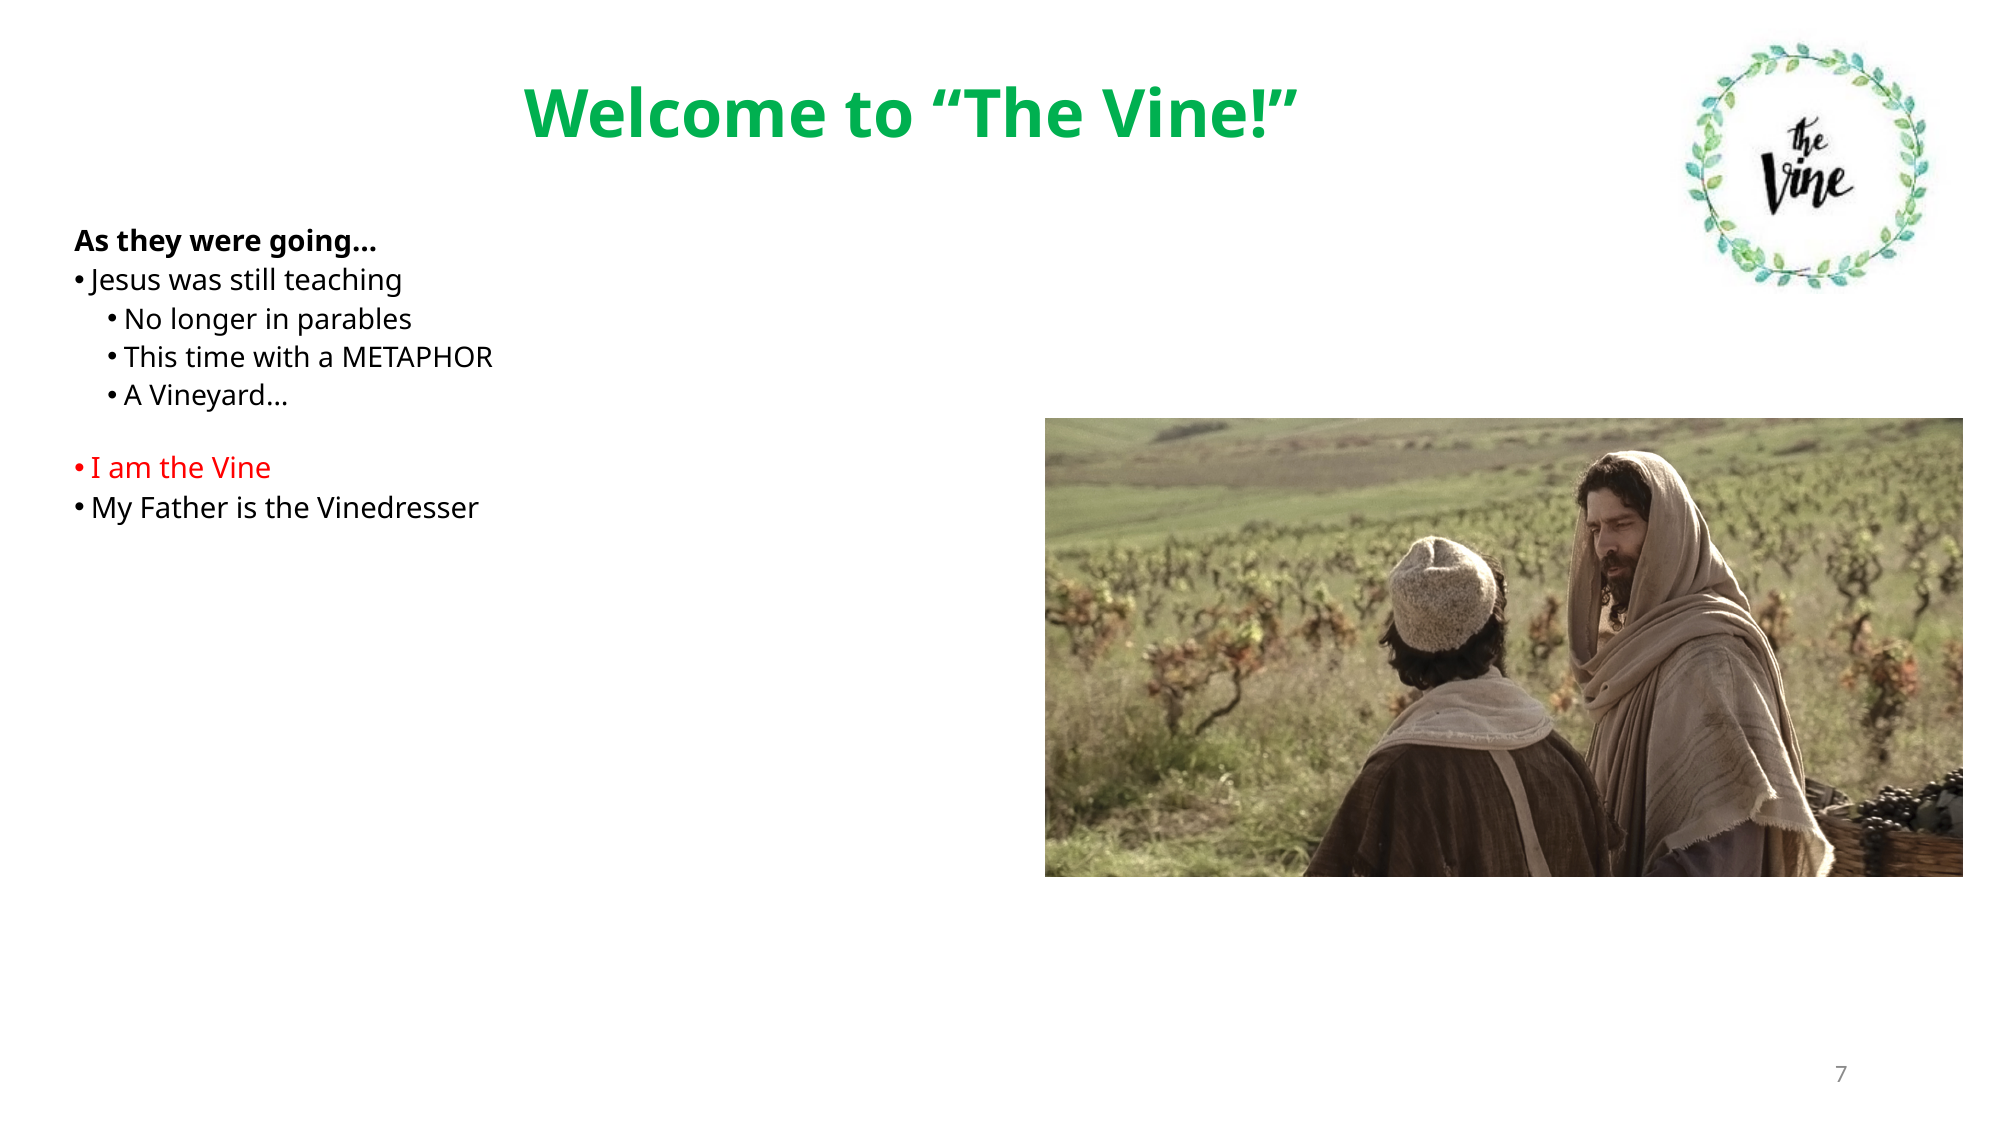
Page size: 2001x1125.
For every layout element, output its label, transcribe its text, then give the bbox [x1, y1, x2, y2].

picture [1044, 418, 1963, 878]
text_box Welcome to “The Vine!” [509, 22, 1435, 160]
picture [1659, 6, 1951, 294]
slide_number 7 [1412, 1042, 1863, 1103]
list As they were going… Jesus was still teaching No longer in parables This time with a METAPHOR A Vineyard… I am the Vine My Father is the Vinedresser [59, 190, 1038, 760]
